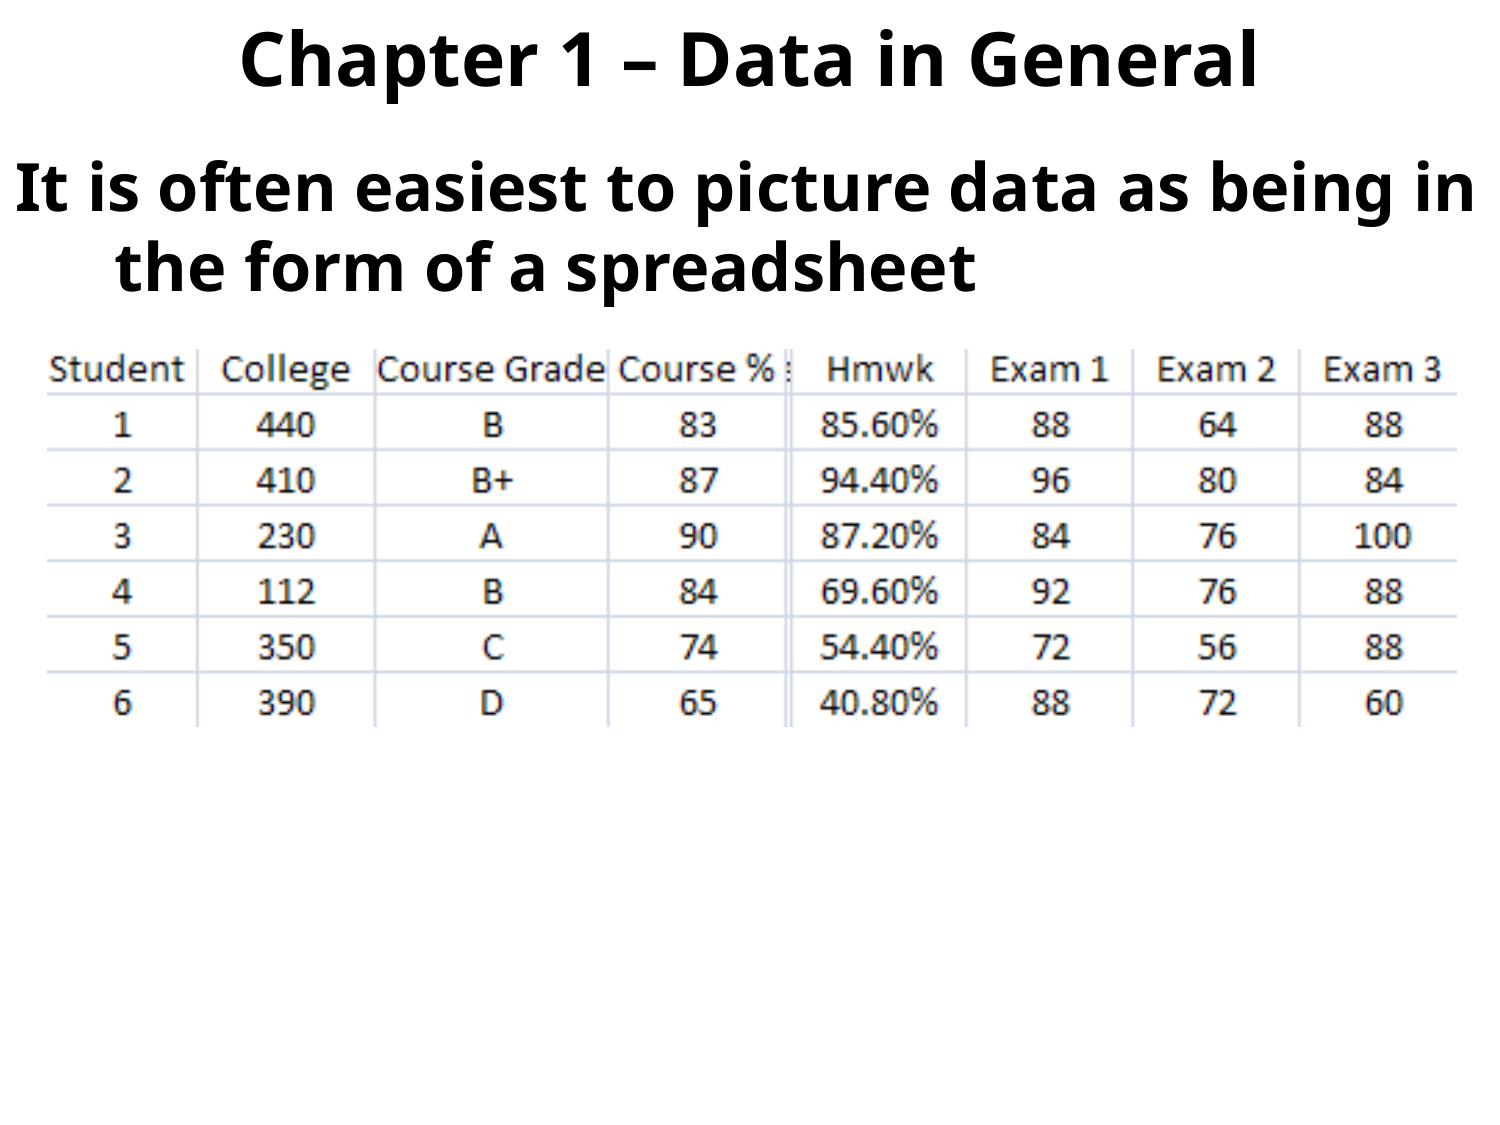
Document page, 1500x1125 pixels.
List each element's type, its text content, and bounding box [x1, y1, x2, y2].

title Chapter 1 – Data in General [112, 0, 1388, 113]
picture [46, 348, 1458, 727]
list It is often easiest to picture data as being in the form of a spreadsheet [0, 137, 1500, 1075]
